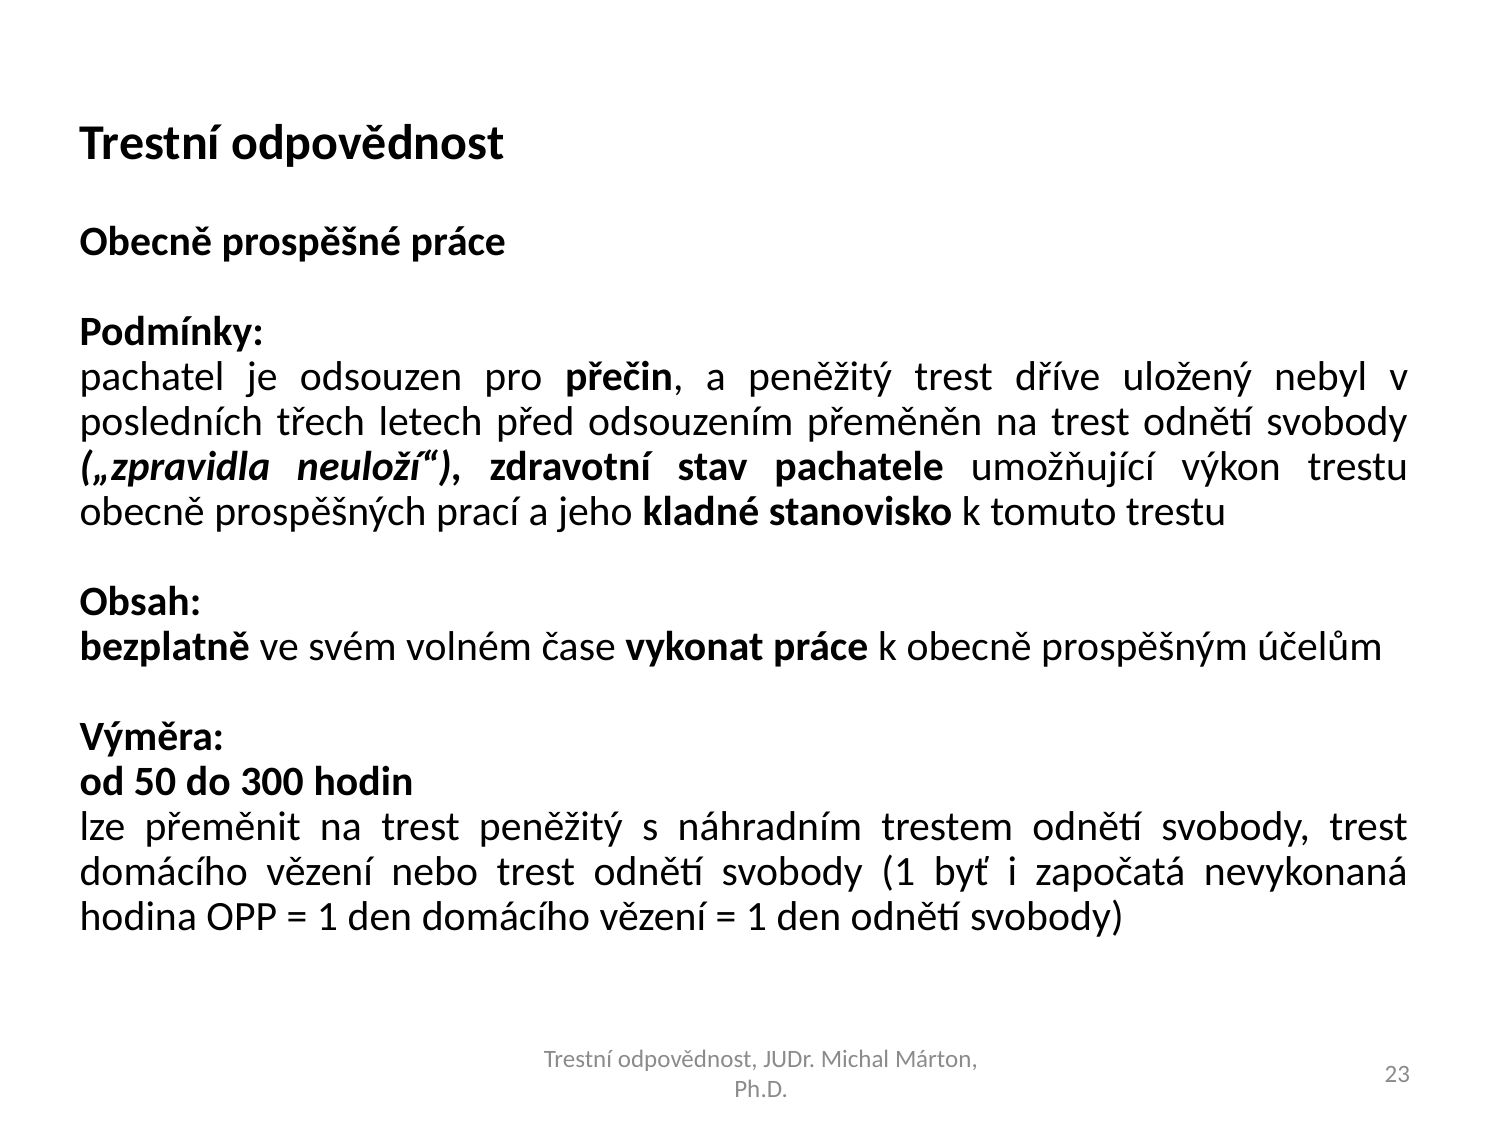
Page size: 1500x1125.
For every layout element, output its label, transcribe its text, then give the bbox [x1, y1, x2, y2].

text_box Trestní odpovědnost Obecně prospěšné práce Podmínky: pachatel je odsouzen pro přečin, a peněžitý trest dříve uložený nebyl v posledních třech letech před odsouzením přeměněn na trest odnětí svobody („zpravidla neuloží“), zdravotní stav pachatele umožňující výkon trestu obecně prospěšných prací a jeho kladné stanovisko k tomuto trestu Obsah: bezplatně ve svém volném čase vykonat práce k obecně prospěšným účelům Výměra: od 50 do 300 hodin lze přeměnit na trest peněžitý s náhradním trestem odnětí svobody, trest domácího vězení nebo trest odnětí svobody (1 byť i započatá nevykonaná hodina OPP = 1 den domácího vězení = 1 den odnětí svobody) [64, 101, 1424, 1118]
